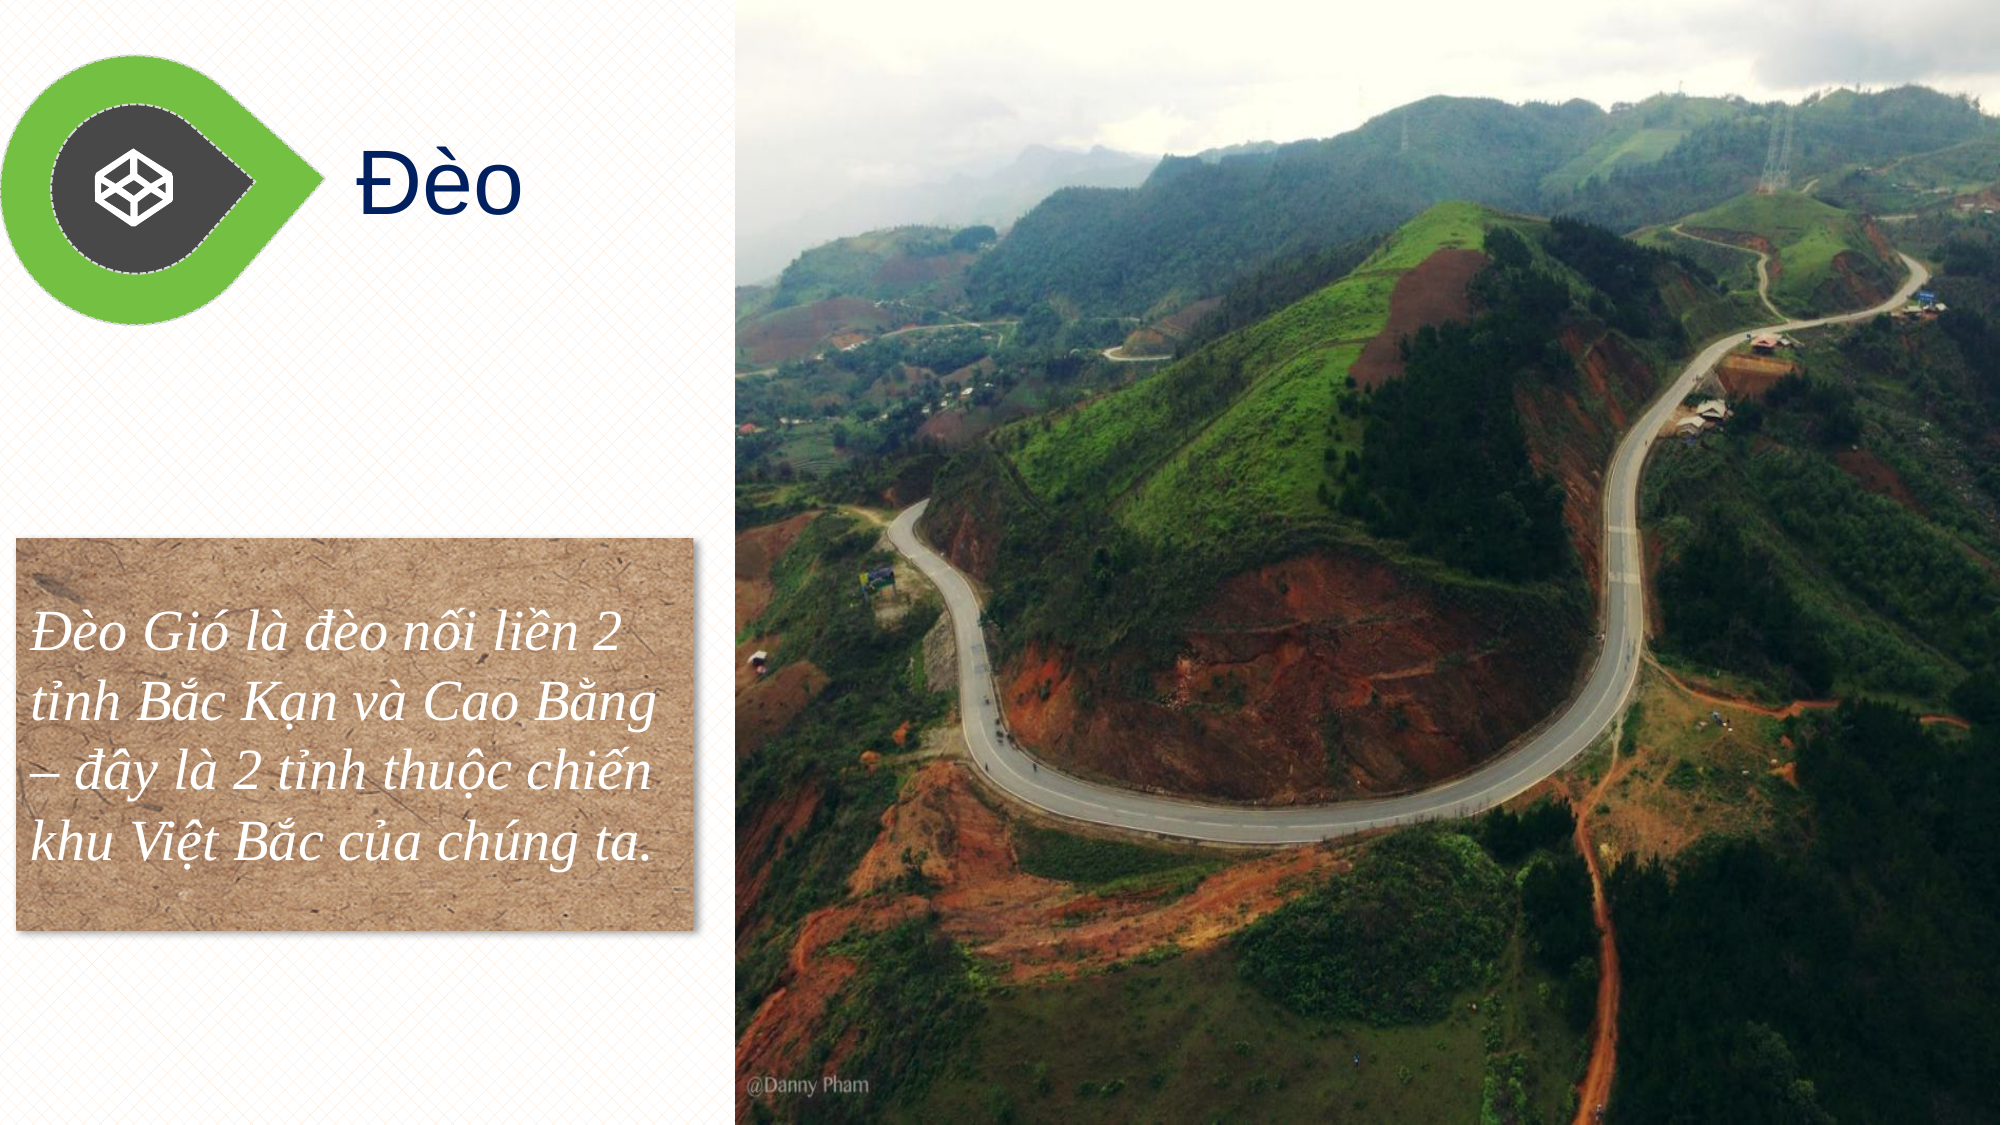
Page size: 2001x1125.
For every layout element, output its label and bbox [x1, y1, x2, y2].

text_box [0, 55, 270, 326]
picture [735, 0, 2000, 1125]
text_box [296, 93, 584, 243]
text_box [16, 538, 694, 931]
